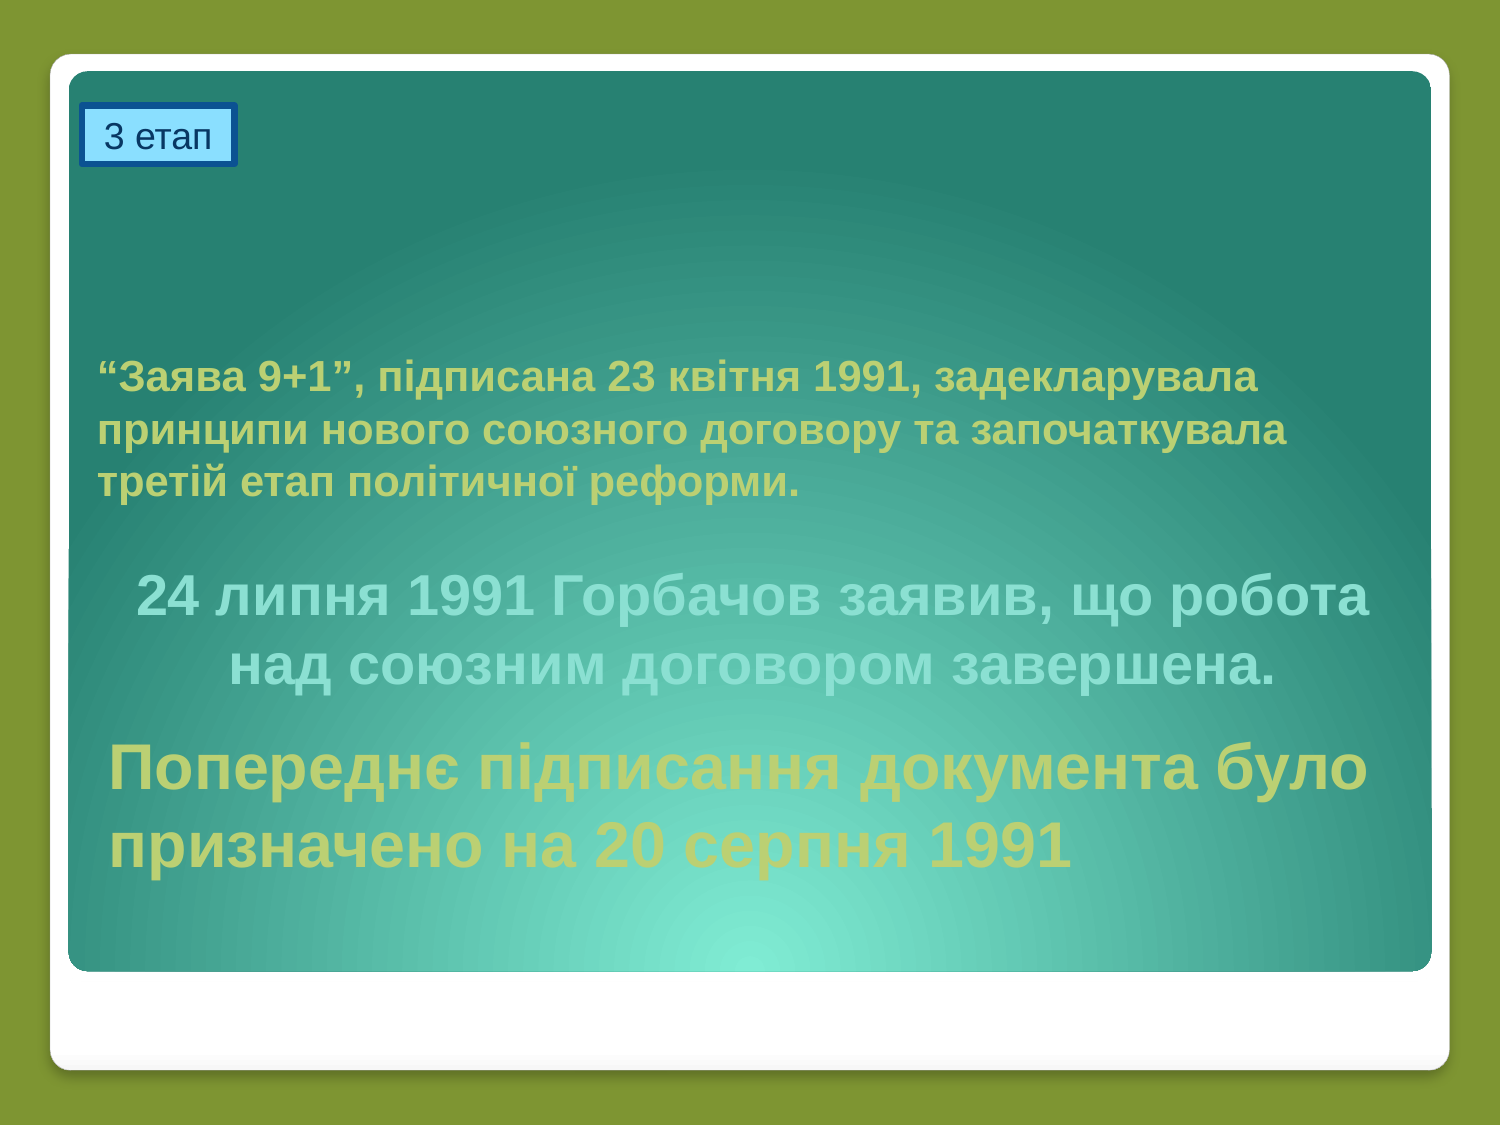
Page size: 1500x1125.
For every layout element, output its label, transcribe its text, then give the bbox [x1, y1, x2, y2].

text_box 3 етап [79, 102, 238, 167]
text_box Попереднє підписання документа було призначено на 20 серпня 1991 [93, 714, 1437, 888]
title “Заява 9+1”, підписана 23 квітня 1991, задекларувала принципи нового союзного договору та започаткувала третій етап політичної реформи. [82, 339, 1425, 503]
text_box 24 липня 1991 Горбачов заявив, що робота над союзним договором завершена. [82, 503, 1425, 704]
